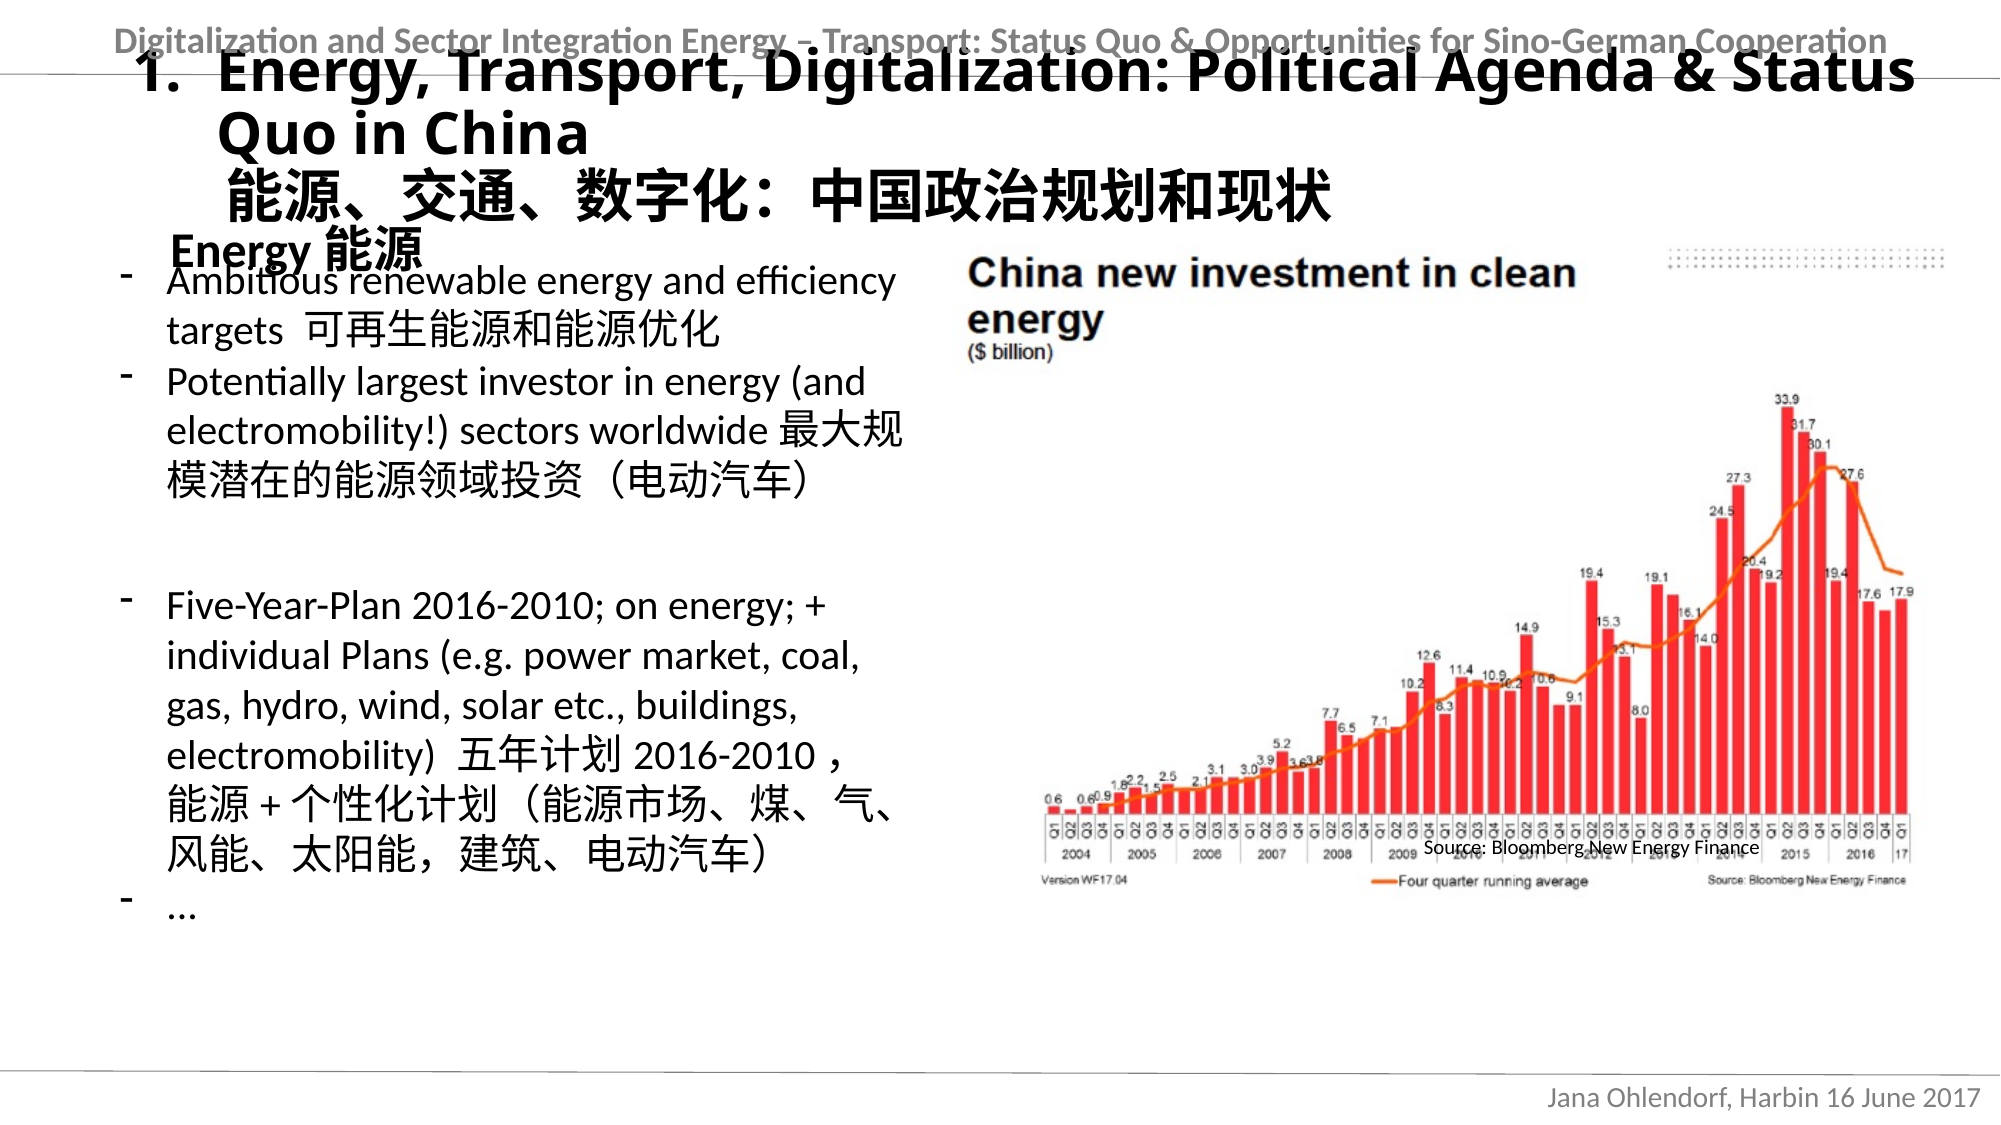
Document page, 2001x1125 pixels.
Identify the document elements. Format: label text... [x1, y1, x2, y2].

text_box Digitalization and Sector Integration Energy – Transport: Status Quo & Opportunities for Sino-German Cooperation [58, 8, 1945, 69]
text_box Jana Ohlendorf, Harbin 16 June 2017 [1532, 1076, 1997, 1121]
text_box Energy, Transport, Digitalization: Political Agenda & Status Quo in China 能源、交通、数字化：中国政治规划和现状 [117, 156, 1974, 240]
list Ambitious renewable energy and efficiency targets 可再生能源和能源优化 Potentially largest investor in energy (and electromobility!) sectors worldwide最大规模潜在的能源领域投资（电动汽车） Five-Year-Plan 2016-2010; on energy; + individual Plans (e.g. power market, coal, gas, hydro, wind, solar etc., buildings, electromobility) 五年计划2016-2010， 能源+个性化计划（能源市场、煤、气、风能、太阳能，建筑、电动汽车） ... [29, 388, 923, 1062]
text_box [0, 74, 2000, 79]
text_box Energy能源 [155, 209, 439, 285]
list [951, 244, 1945, 905]
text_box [0, 1070, 2000, 1076]
